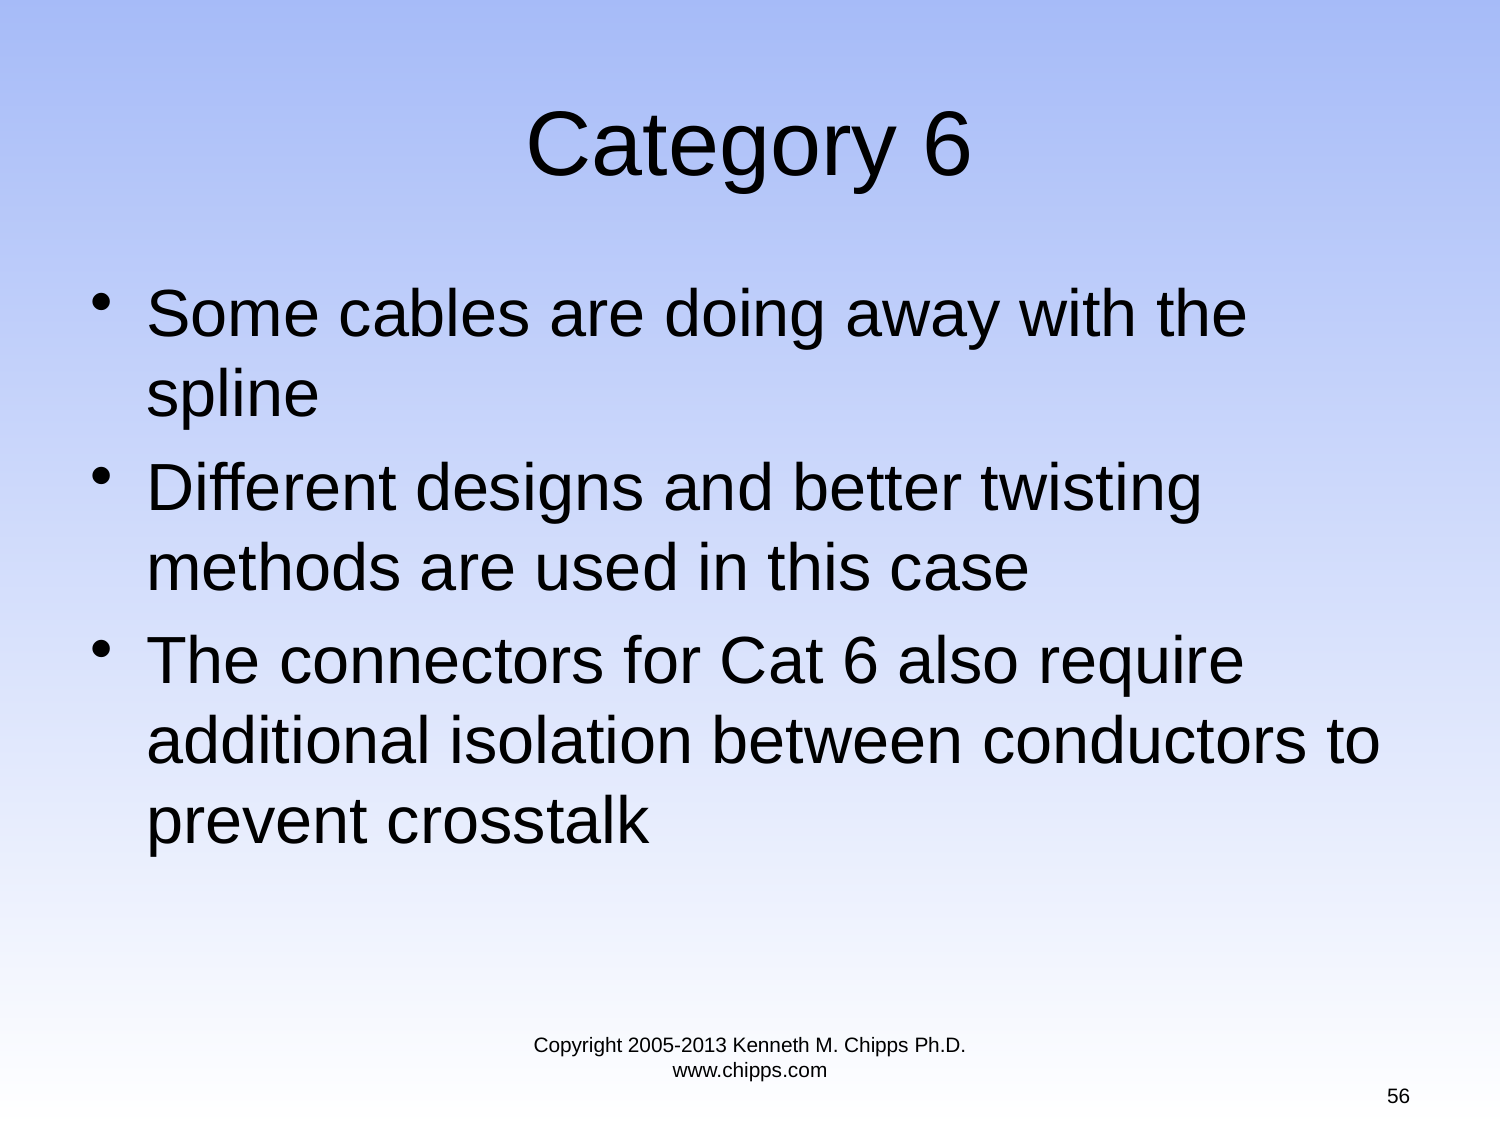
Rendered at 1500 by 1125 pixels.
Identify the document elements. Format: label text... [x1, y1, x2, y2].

list Some cables are doing away with the spline Different designs and better twisting methods are used in this case The connectors for Cat 6 also require additional isolation between conductors to prevent crosstalk [75, 262, 1425, 1005]
slide_number 56 [1074, 1024, 1426, 1104]
footer Copyright 2005-2013 Kenneth M. Chipps Ph.D. www.chipps.com [449, 1024, 1051, 1103]
title Category 6 [75, 45, 1425, 233]
